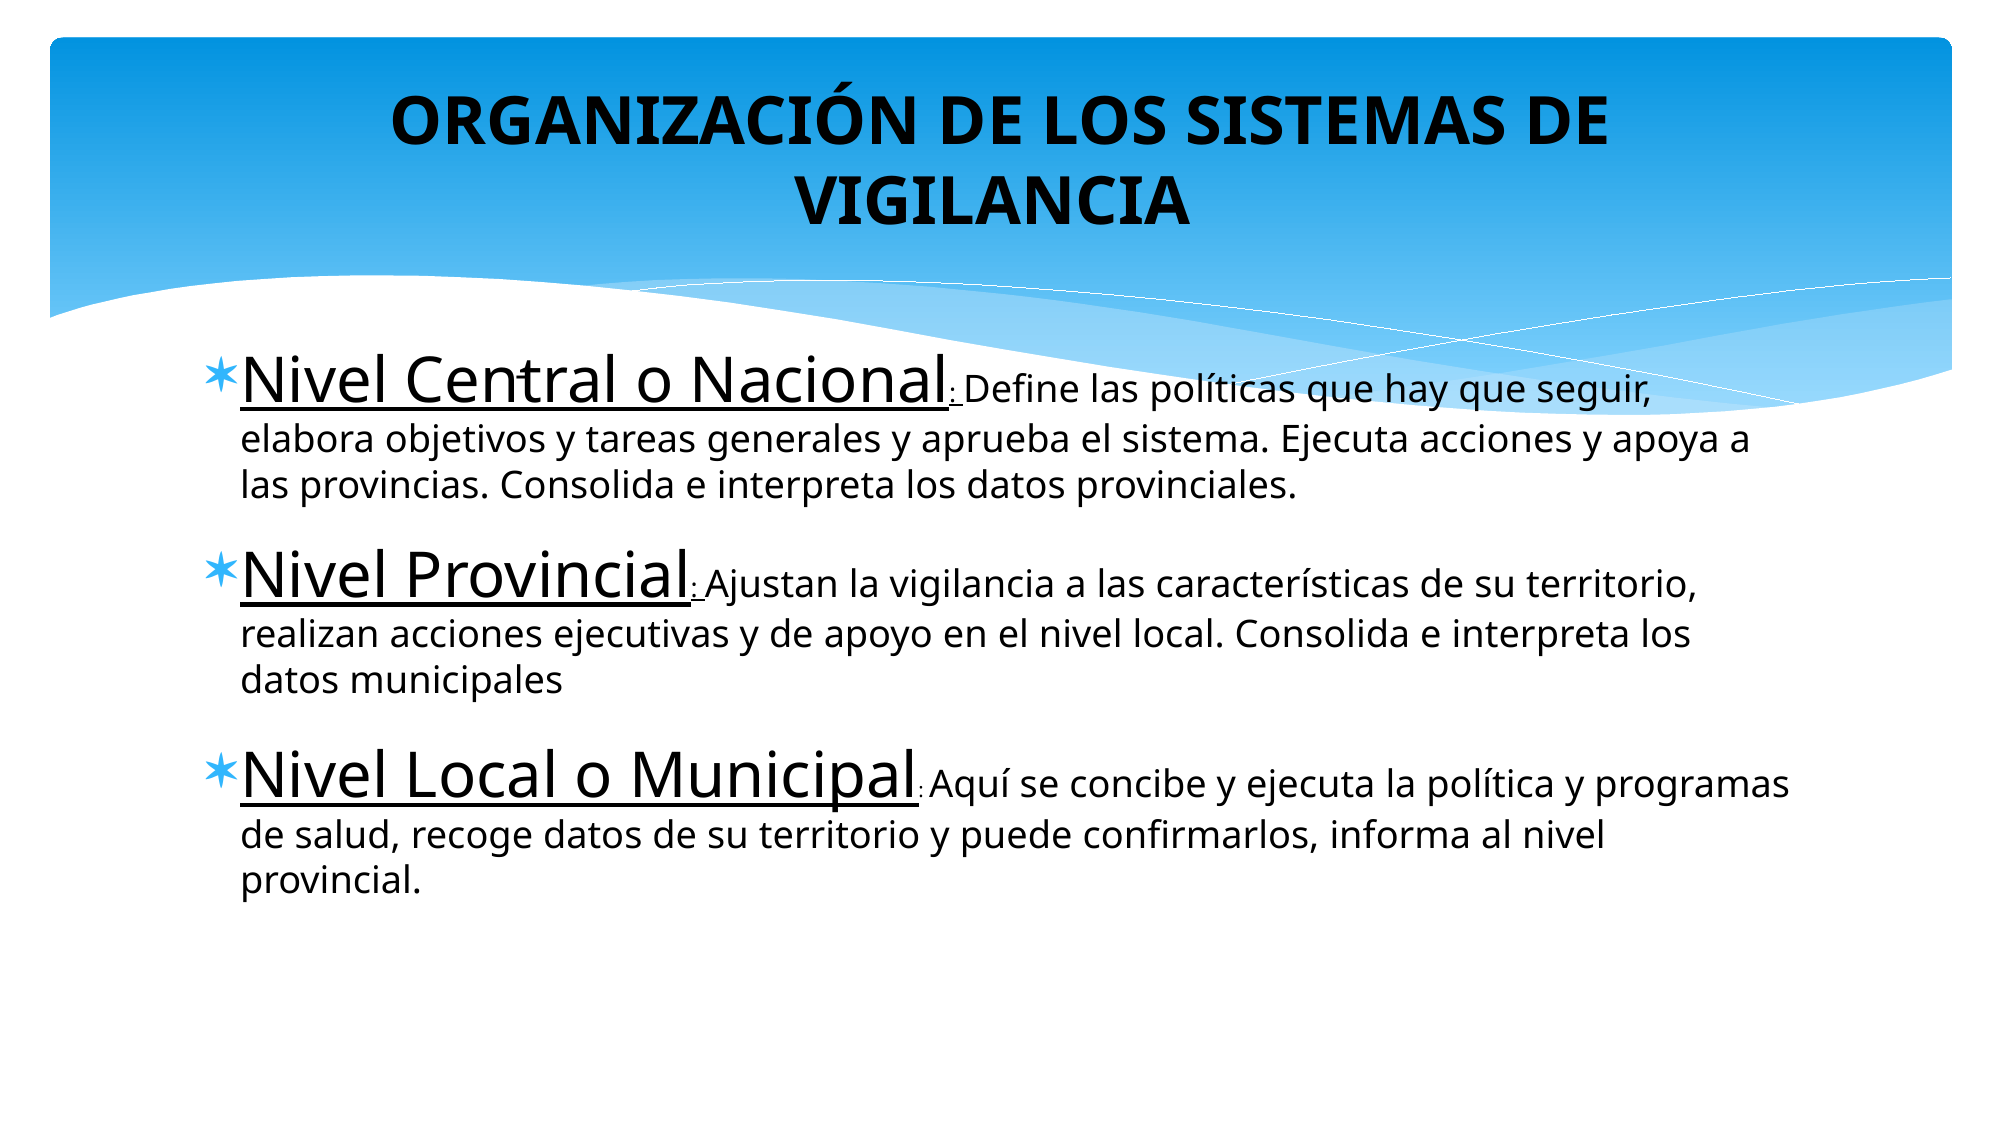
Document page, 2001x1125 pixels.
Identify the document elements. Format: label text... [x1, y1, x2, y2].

list Nivel Central o Nacional: Define las políticas que hay que seguir, elabora objetivos y tareas generales y aprueba el sistema. Ejecuta acciones y apoya a las provincias. Consolida e interpreta los datos provinciales. Nivel Provincial: Ajustan la vigilancia a las características de su territorio, realizan acciones ejecutivas y de apoyo en el nivel local. Consolida e interpreta los datos municipales Nivel Local o Municipal: Aquí se concibe y ejecuta la política y programas de salud, recoge datos de su territorio y puede confirmarlos, informa al nivel provincial. [190, 331, 1812, 1006]
text_box - [500, 339, 1500, 403]
title ORGANIZACIÓN DE LOS SISTEMAS DE VIGILANCIA [190, 55, 1812, 261]
